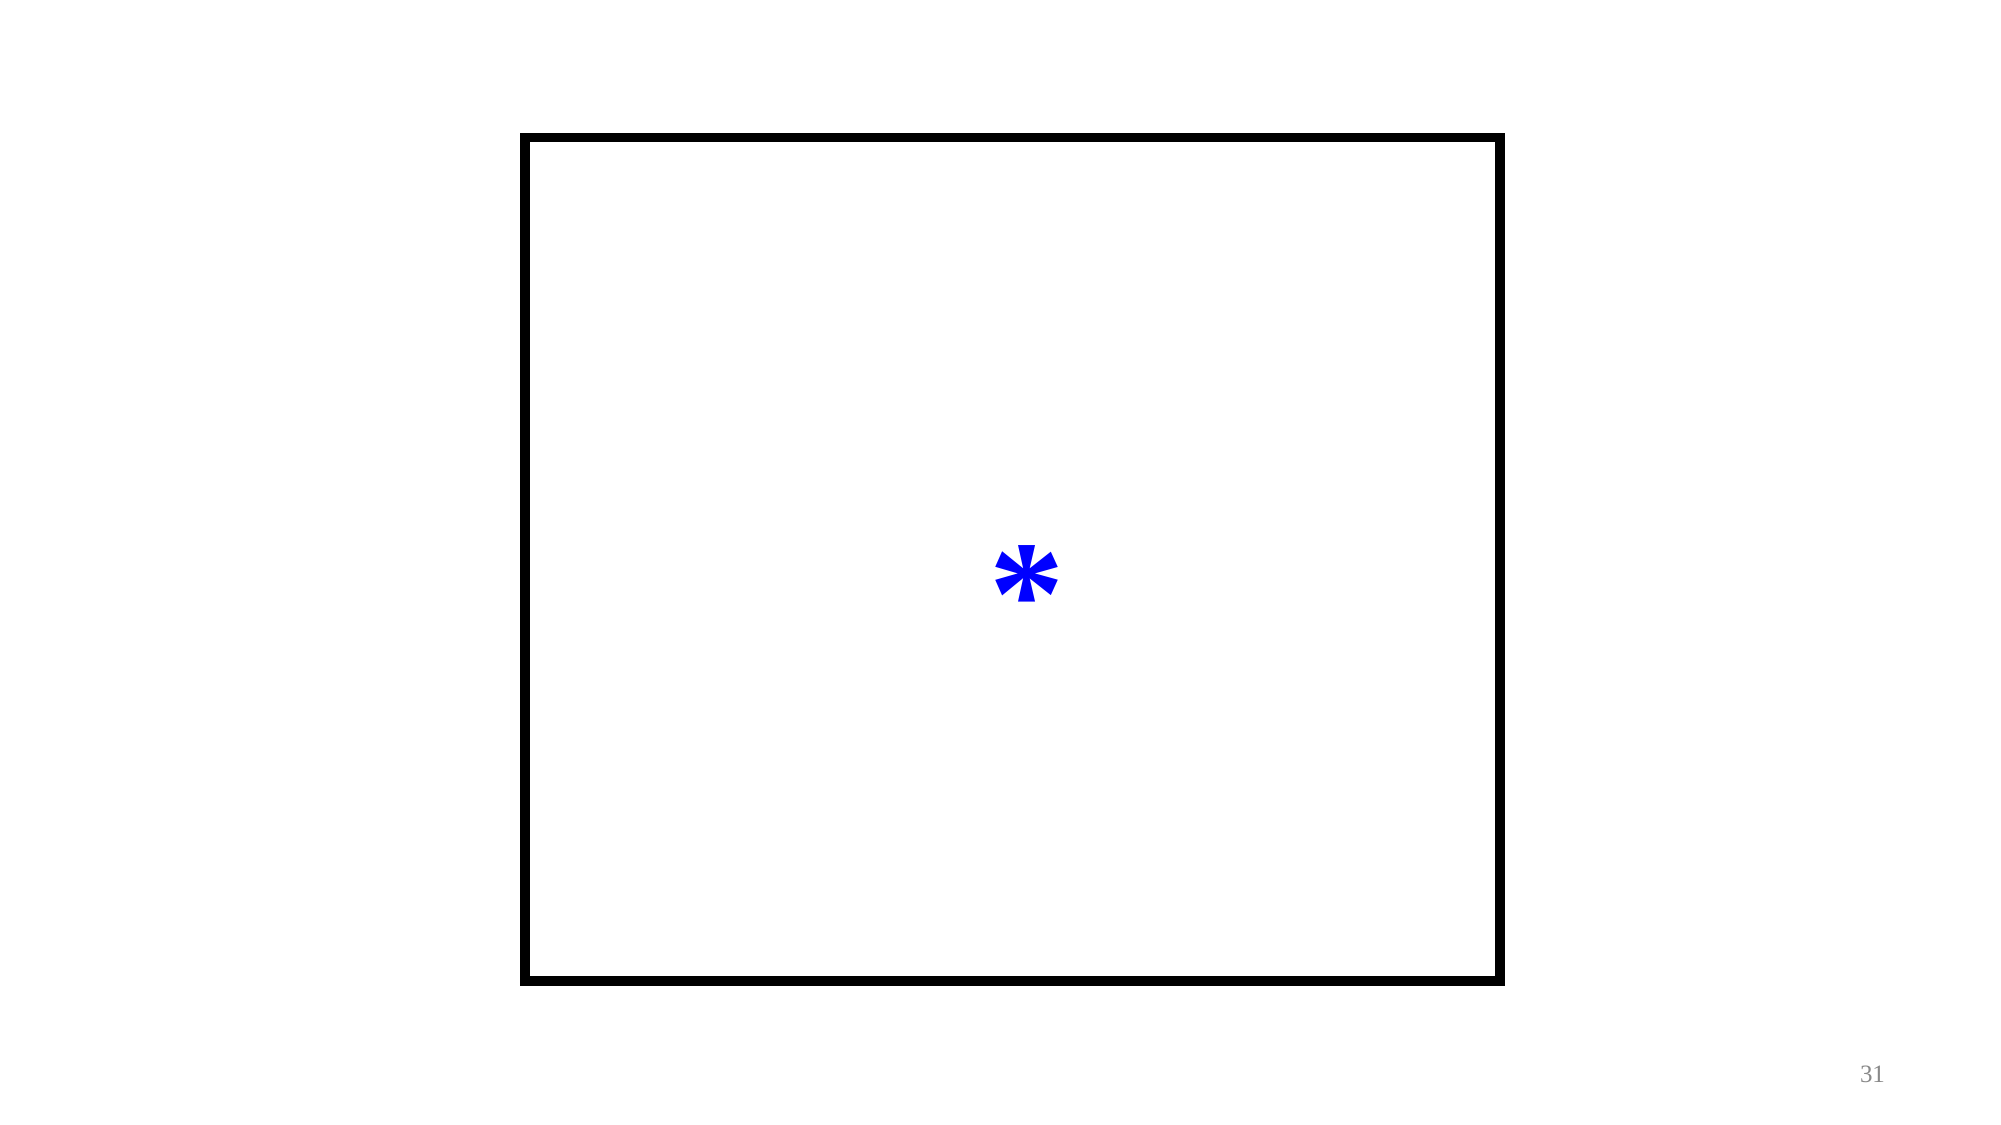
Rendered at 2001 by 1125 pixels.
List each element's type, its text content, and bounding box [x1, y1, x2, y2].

text_box * [975, 487, 1088, 600]
slide_number 31 [1433, 1042, 1900, 1103]
text_box [524, 137, 1500, 982]
